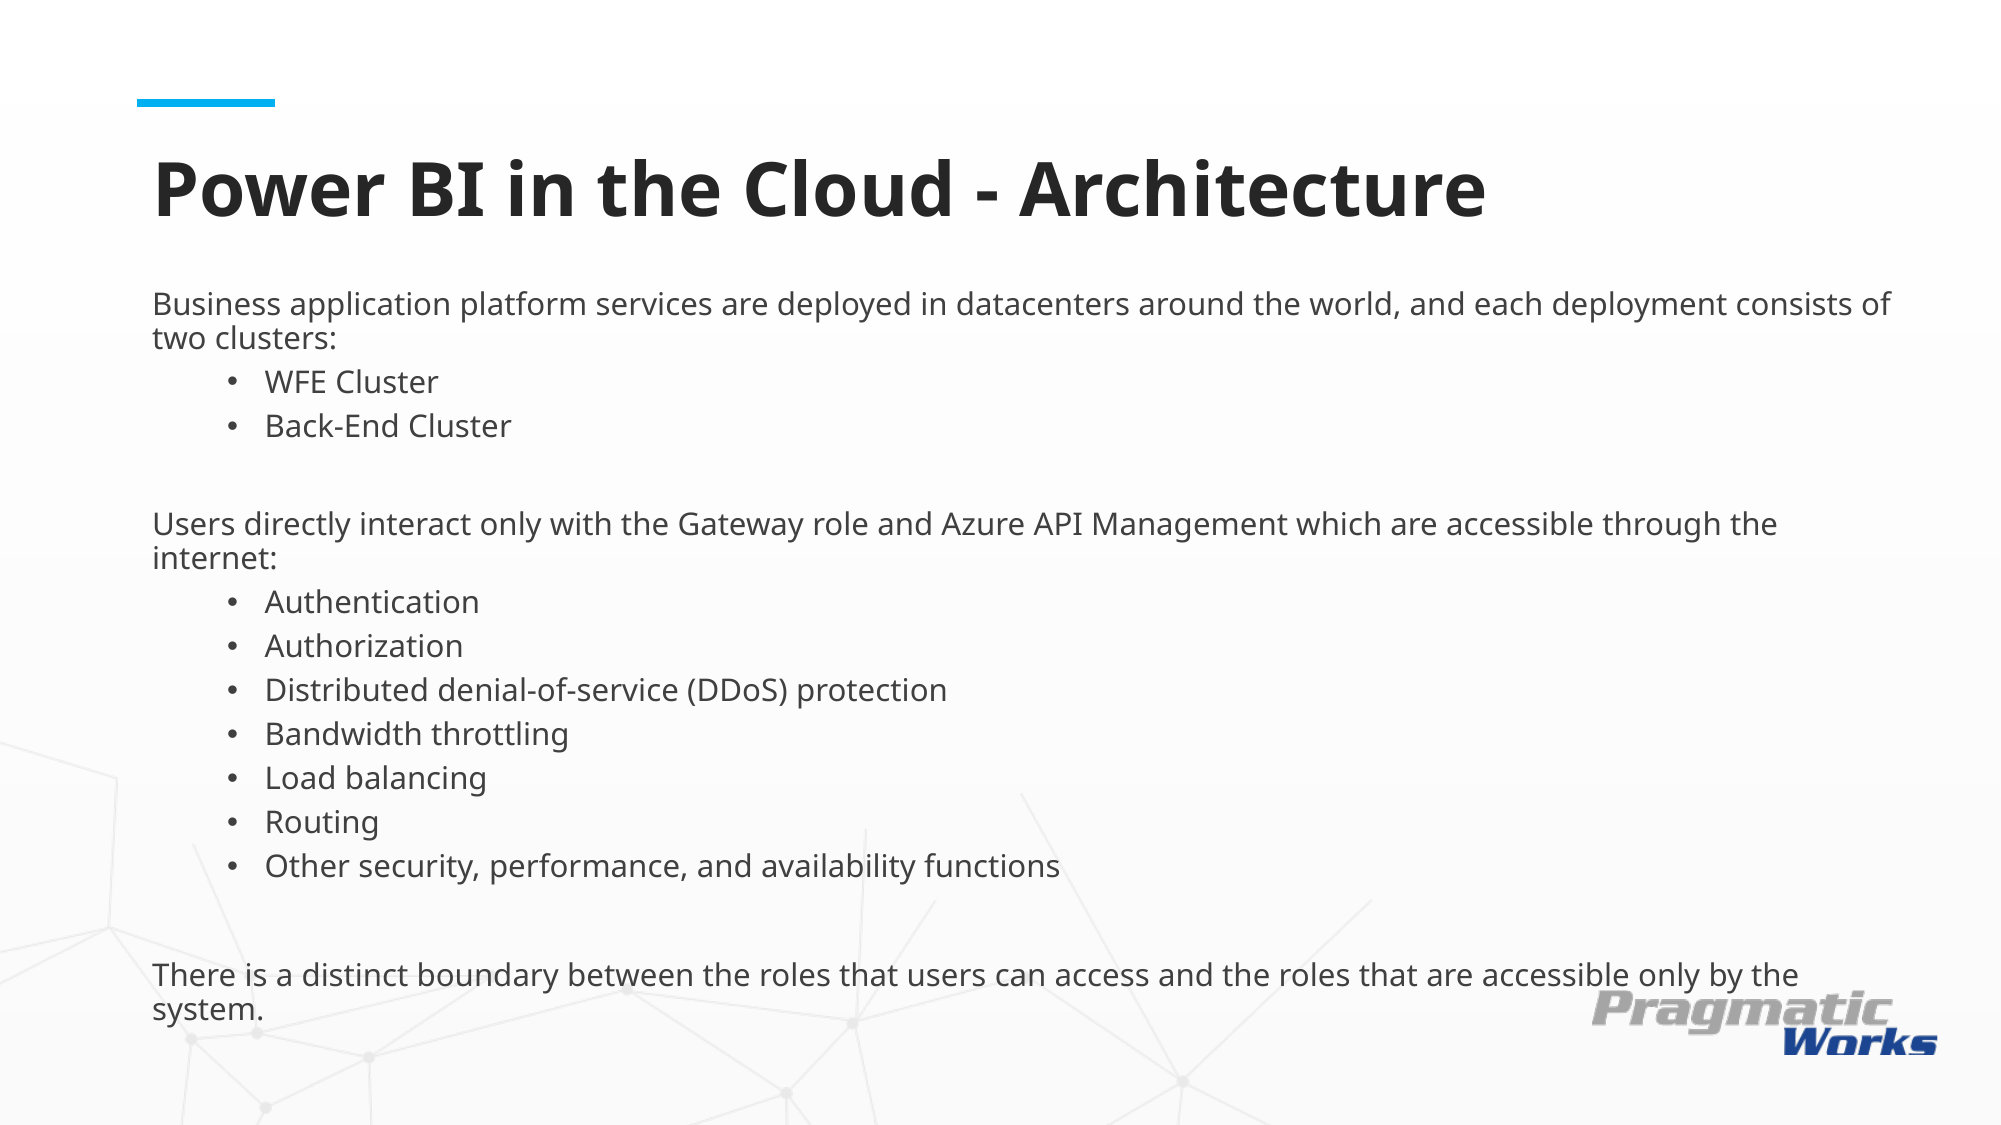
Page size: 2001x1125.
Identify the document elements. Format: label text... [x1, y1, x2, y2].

text_box Business application platform services are deployed in datacenters around the world, and each deployment consists of two clusters: WFE Cluster Back-End Cluster Users directly interact only with the Gateway role and Azure API Management which are accessible through the internet: Authentication Authorization Distributed denial-of-service (DDoS) protection Bandwidth throttling Load balancing Routing Other security, performance, and availability functions There is a distinct boundary between the roles that users can access and the roles that are accessible only by the system. [137, 281, 1918, 1022]
title Power BI in the Cloud - Architecture [137, 103, 1738, 241]
